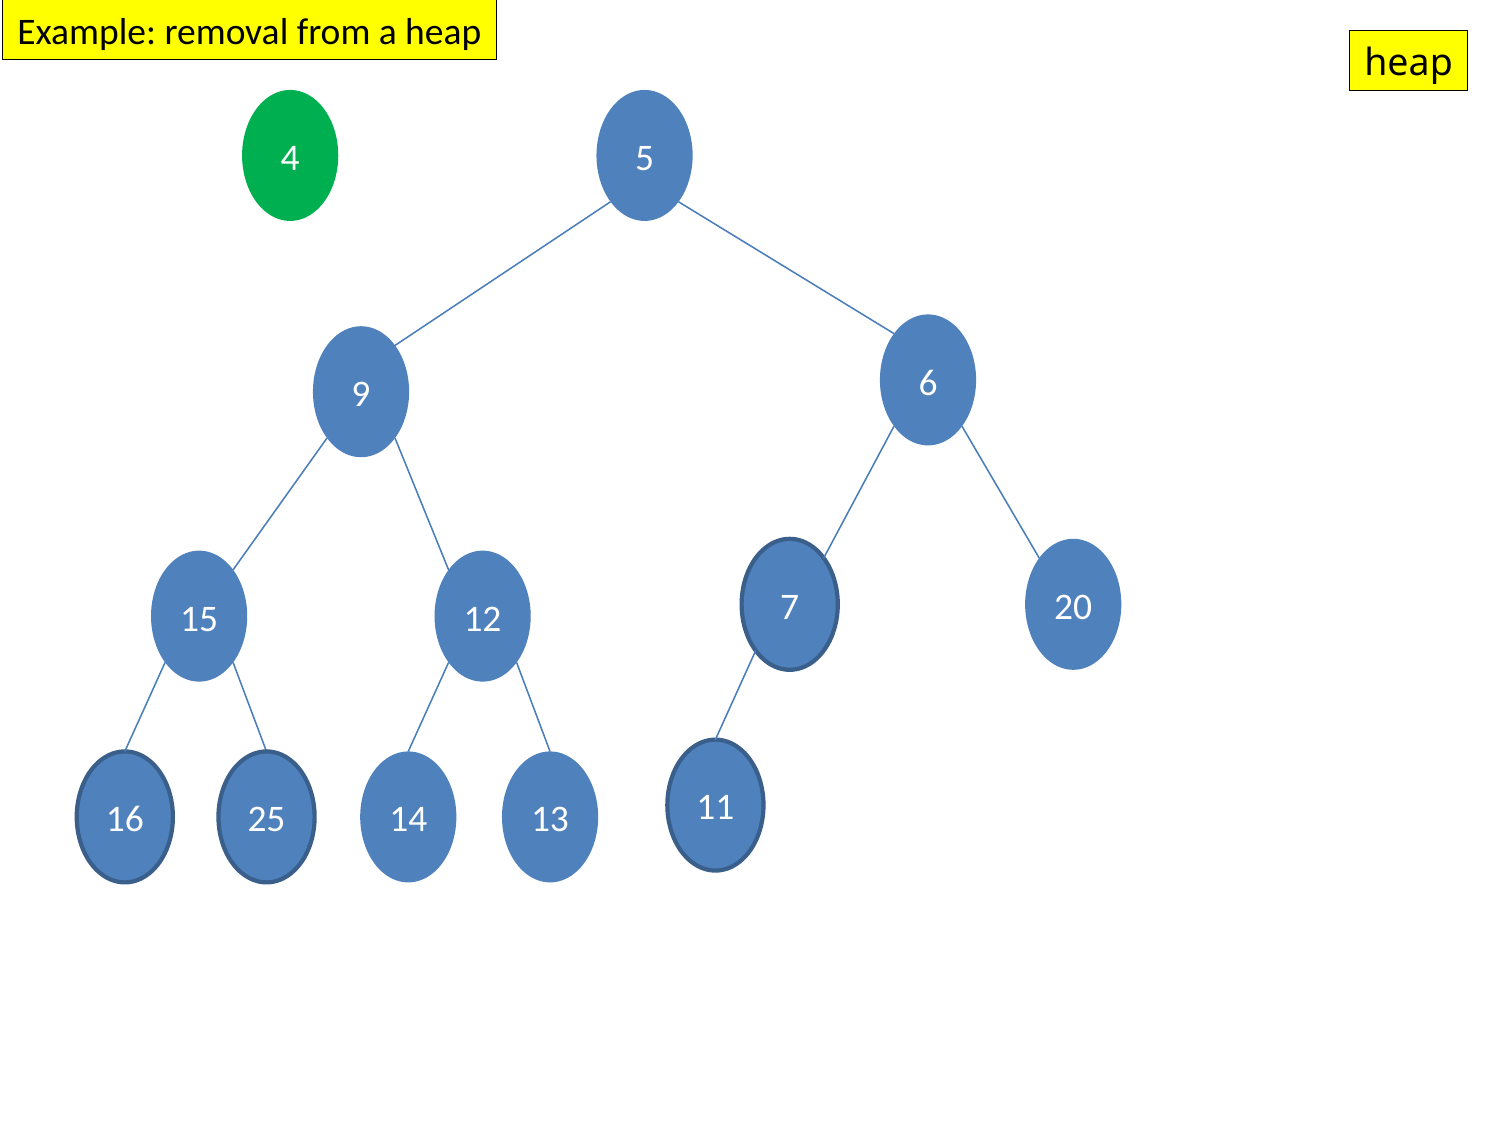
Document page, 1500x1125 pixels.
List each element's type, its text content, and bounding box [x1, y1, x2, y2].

text_box 20 [1023, 536, 1124, 672]
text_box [394, 201, 611, 346]
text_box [394, 437, 449, 571]
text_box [823, 425, 895, 559]
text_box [678, 201, 895, 334]
text_box 5 [594, 87, 695, 224]
text_box 4 [239, 87, 341, 224]
text_box Example: removal from a heap [2, 0, 497, 60]
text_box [76, 550, 315, 883]
text_box 9 [310, 324, 412, 460]
text_box 6 [877, 312, 979, 448]
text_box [232, 437, 328, 571]
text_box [961, 425, 1040, 559]
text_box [666, 538, 839, 871]
text_box heap [1349, 30, 1468, 91]
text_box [359, 550, 599, 883]
